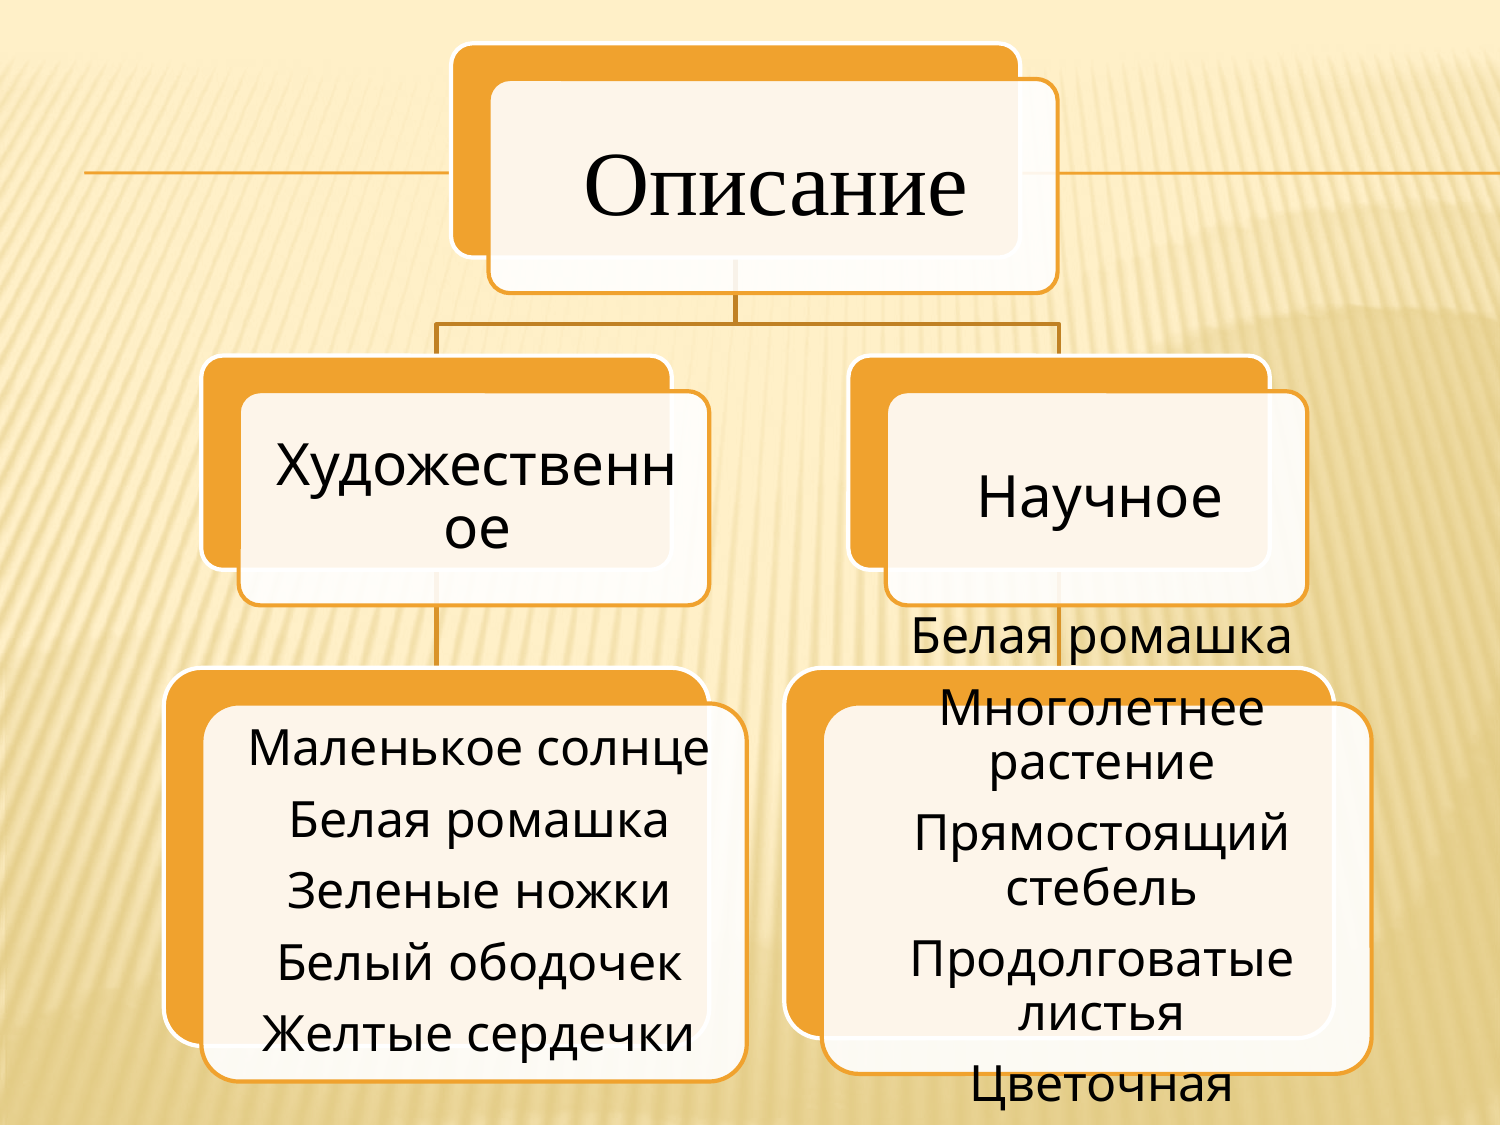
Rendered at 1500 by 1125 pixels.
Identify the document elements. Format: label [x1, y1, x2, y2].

text_box [100, 42, 1436, 1083]
